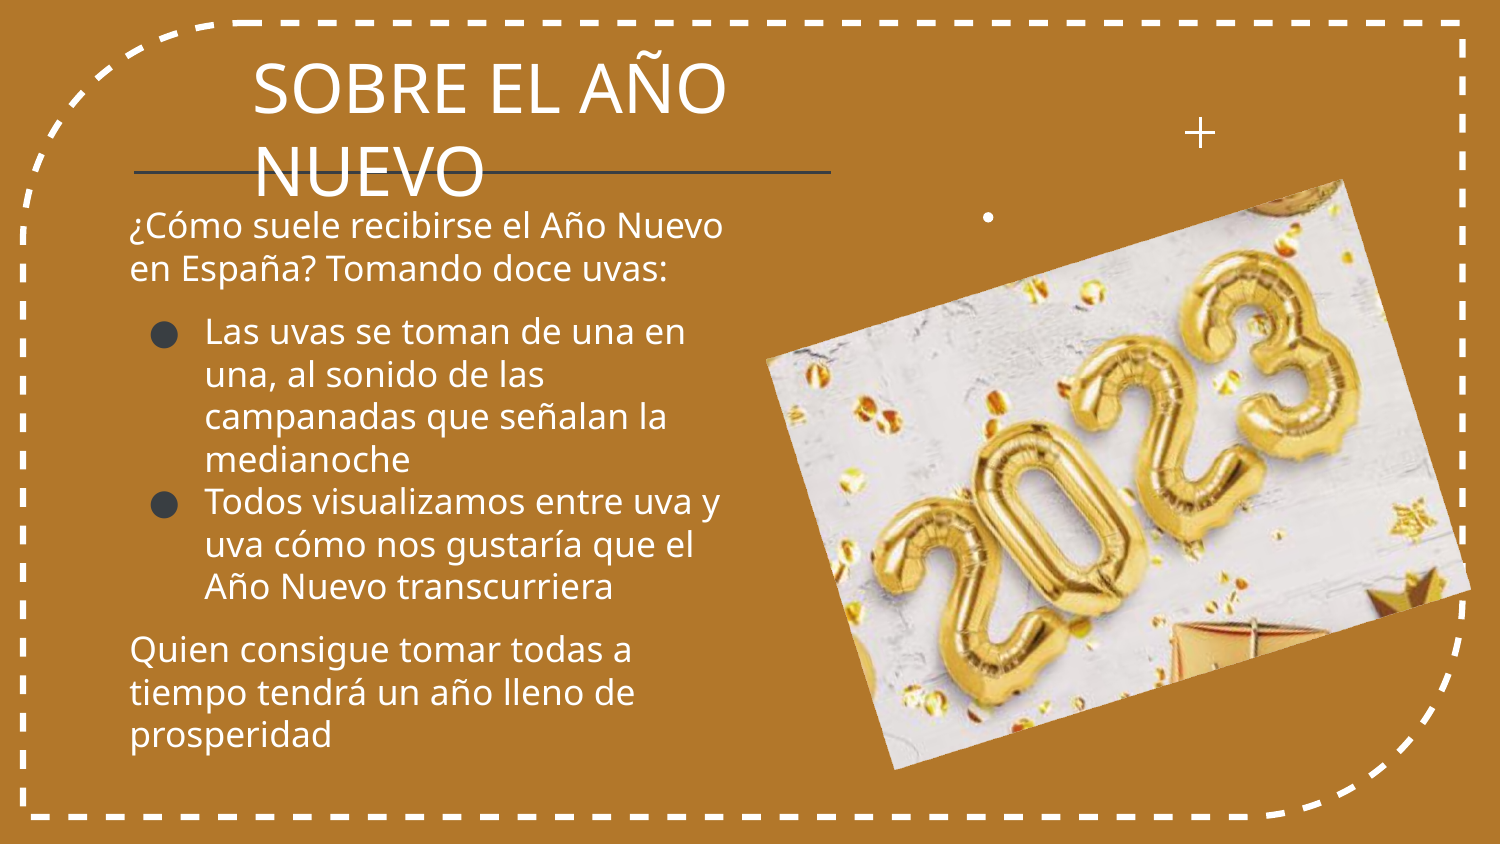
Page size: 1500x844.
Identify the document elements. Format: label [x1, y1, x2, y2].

text_box [22, 23, 1463, 818]
text_box [1184, 117, 1216, 148]
picture [767, 180, 1470, 769]
